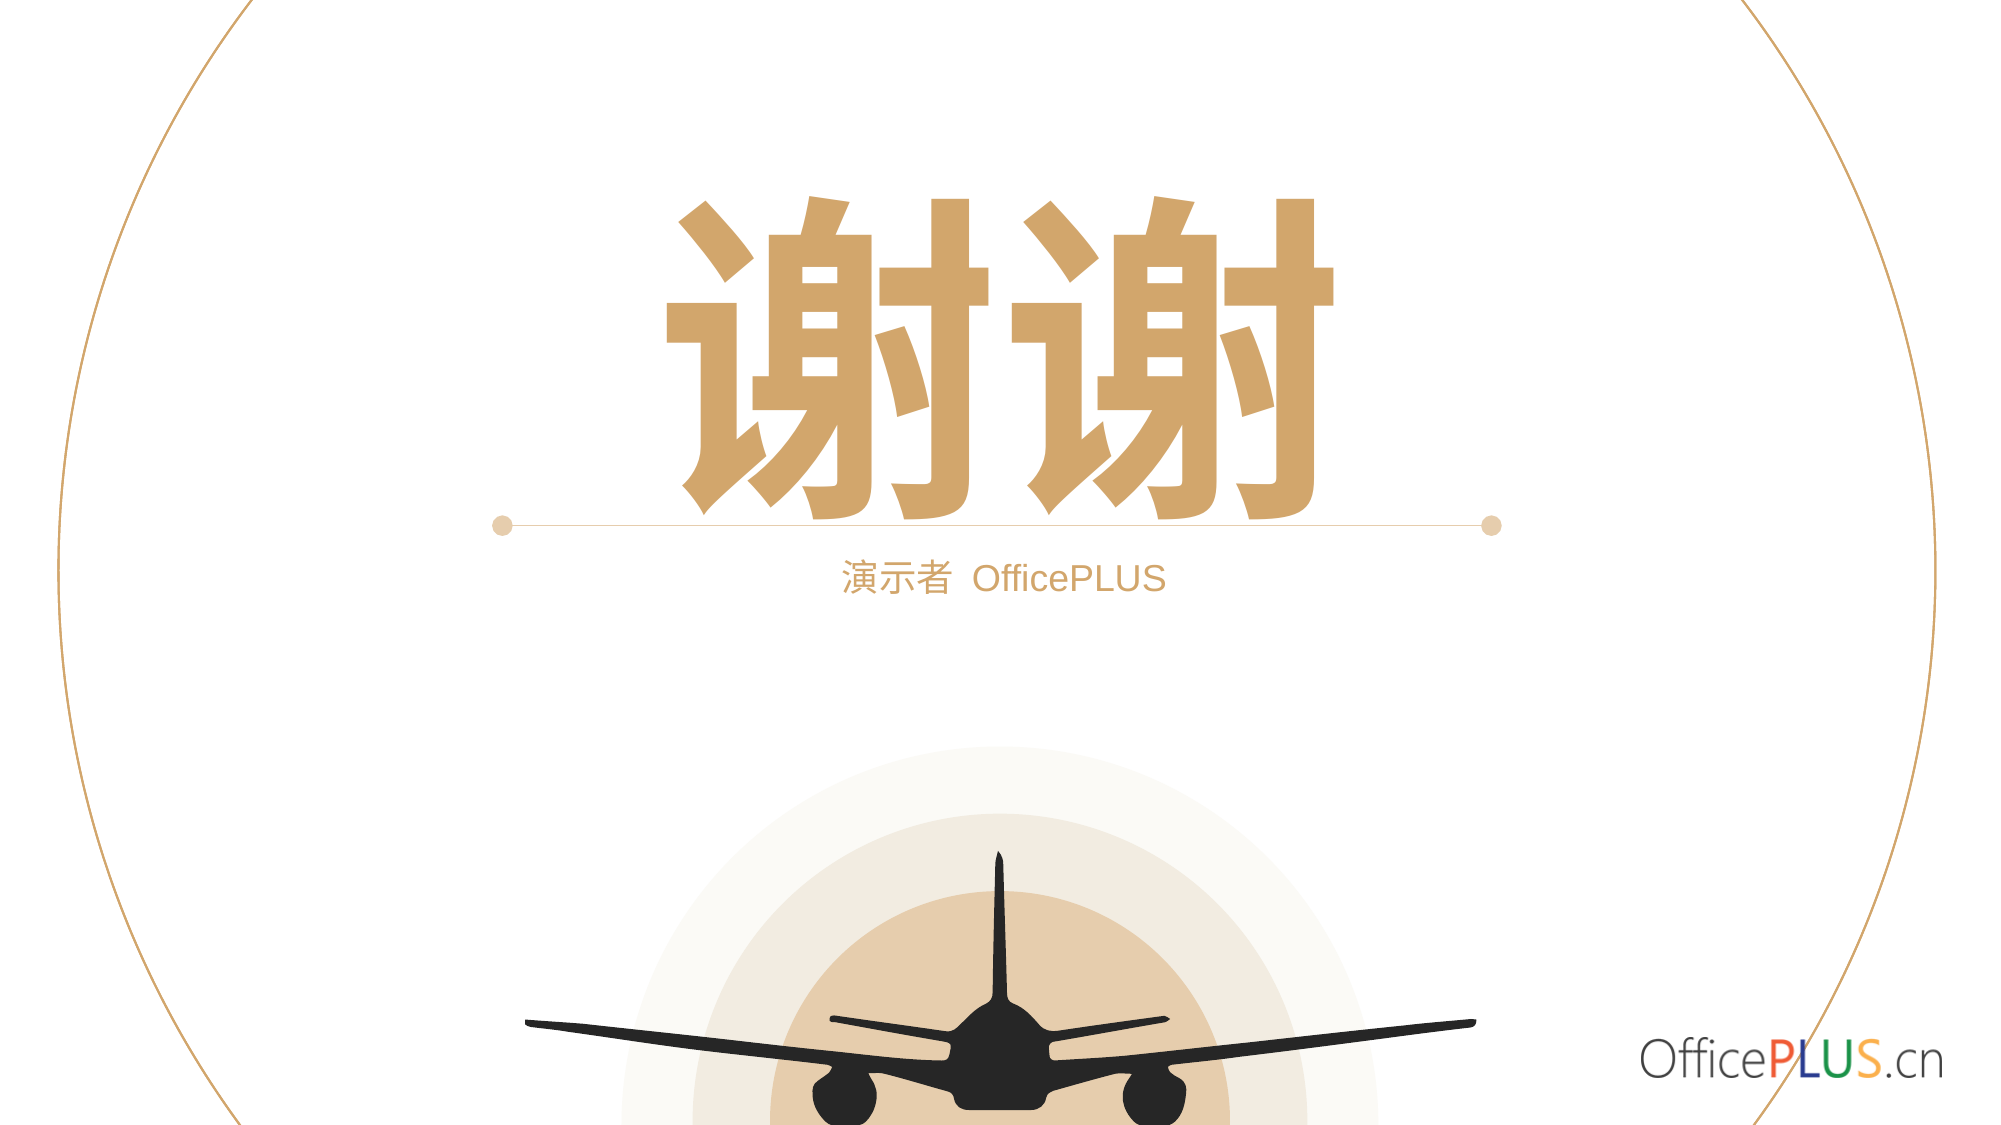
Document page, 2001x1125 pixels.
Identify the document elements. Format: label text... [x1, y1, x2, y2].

text_box [57, 577, 1937, 1125]
text_box [140, 0, 1854, 184]
picture [1641, 1037, 1942, 1078]
list 演示者 OfficePLUS [550, 551, 1459, 608]
list 谢谢 [0, 184, 2000, 577]
